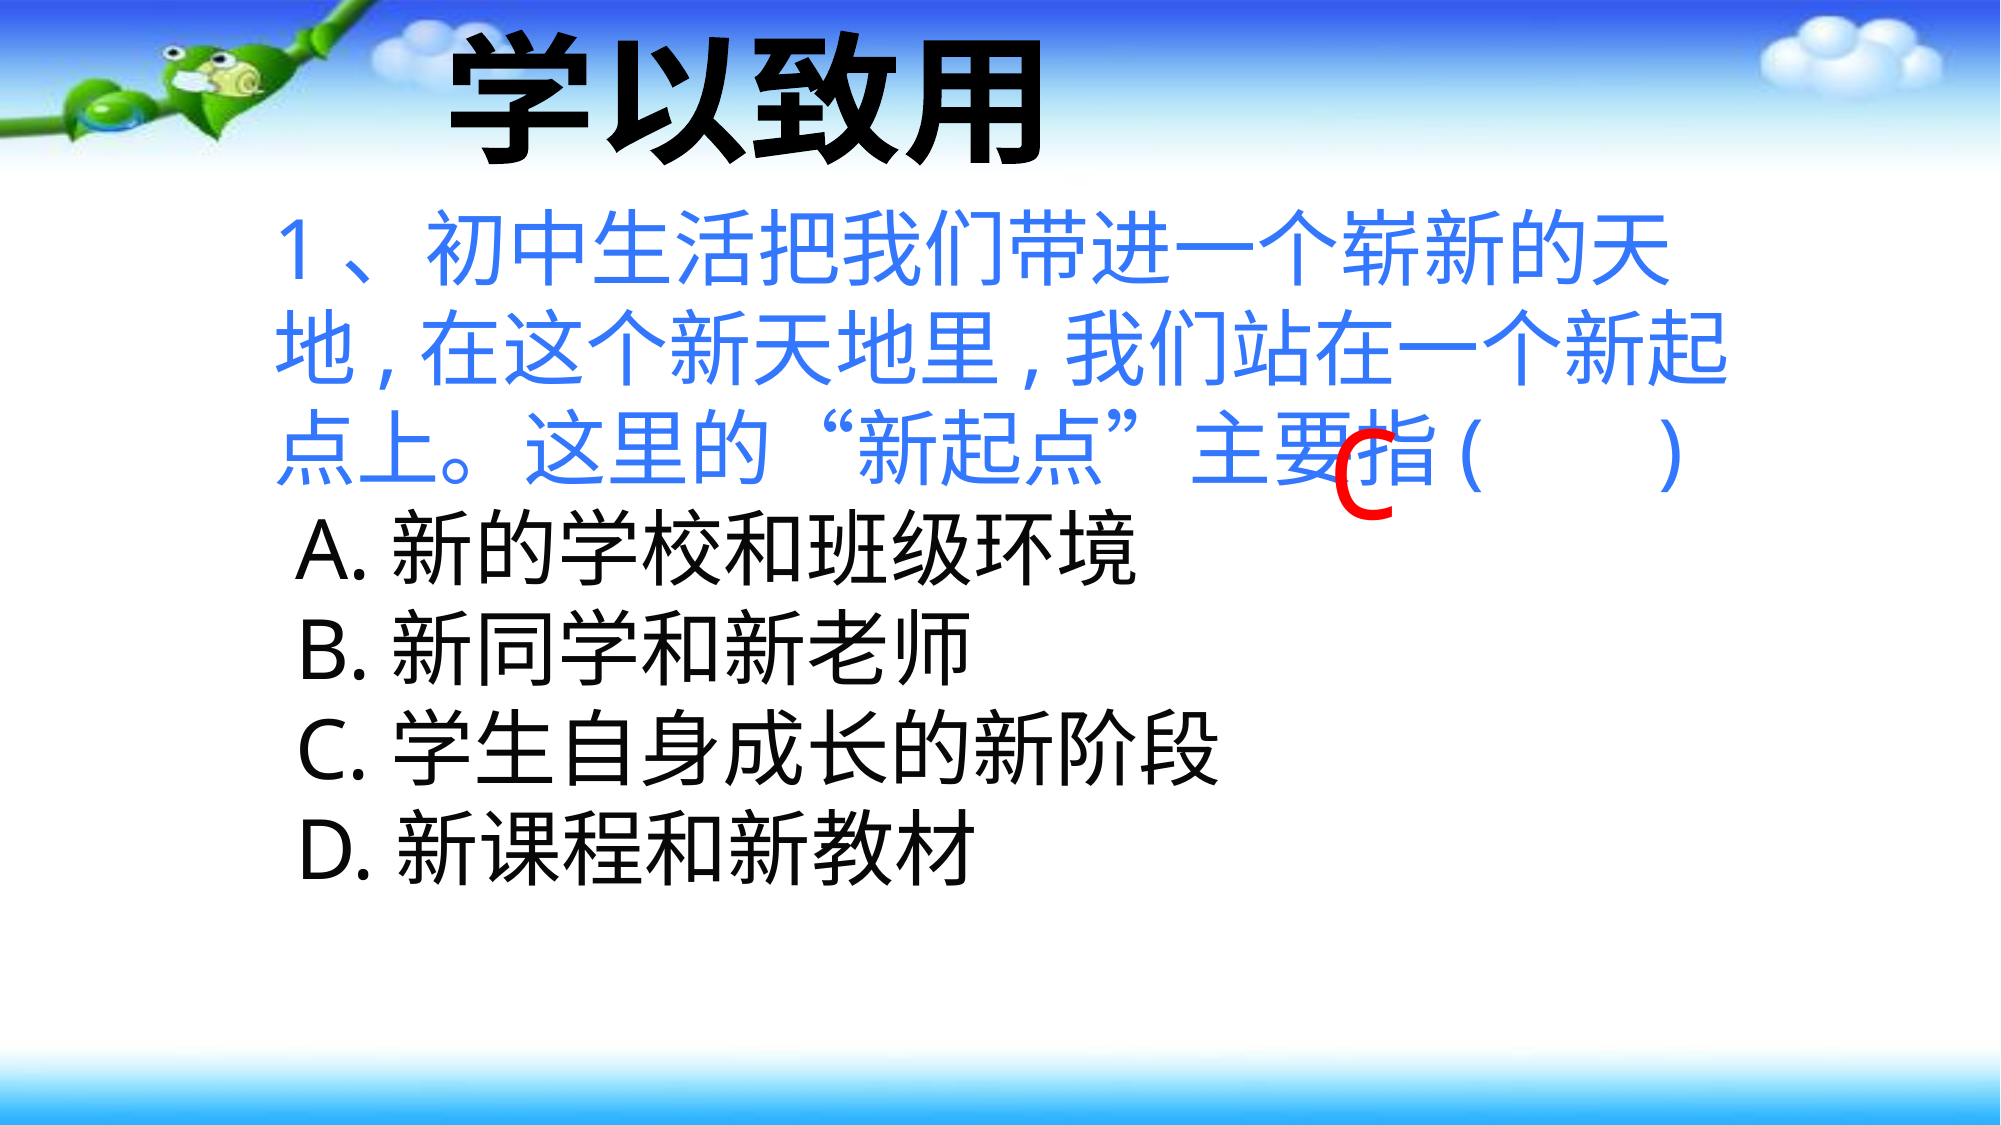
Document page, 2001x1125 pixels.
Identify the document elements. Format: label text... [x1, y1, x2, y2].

text_box 1、初中生活把我们带进一个崭新的天地,在这个新天地里,我们站在一个新起点上。这里的“新起点”主要指( ) A.新的学校和班级环境 B.新同学和新老师 C.学生自身成长的新阶段 D.新课程和新教材 [258, 8, 1748, 904]
text_box C [1312, 387, 1506, 553]
picture [0, 0, 2001, 1125]
